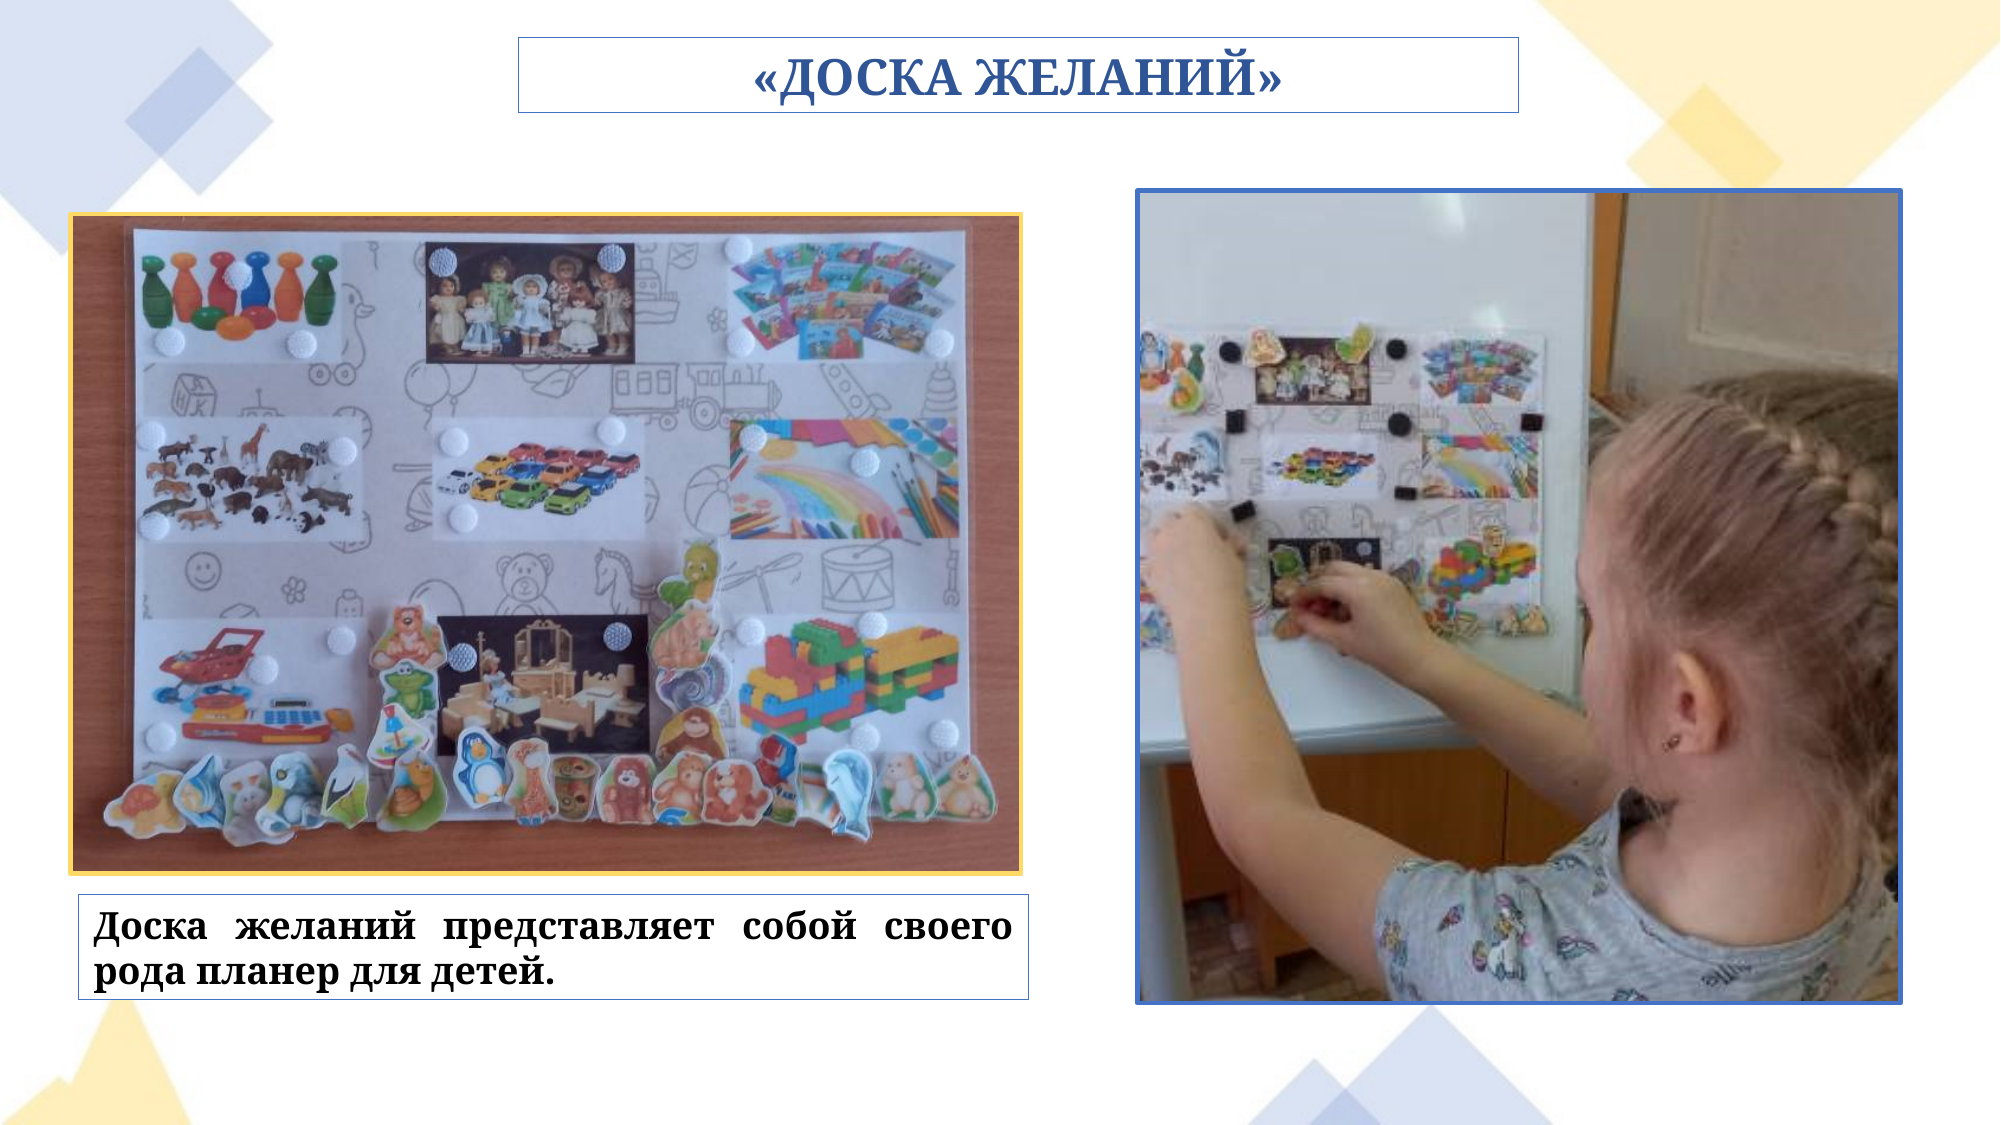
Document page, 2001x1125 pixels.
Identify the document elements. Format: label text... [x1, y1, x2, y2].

text_box Доска желаний представляет собой своего рода планер для детей. [78, 894, 1029, 1000]
picture [0, 0, 2001, 1125]
text_box «ДОСКА ЖЕЛАНИЙ» [518, 37, 1519, 113]
